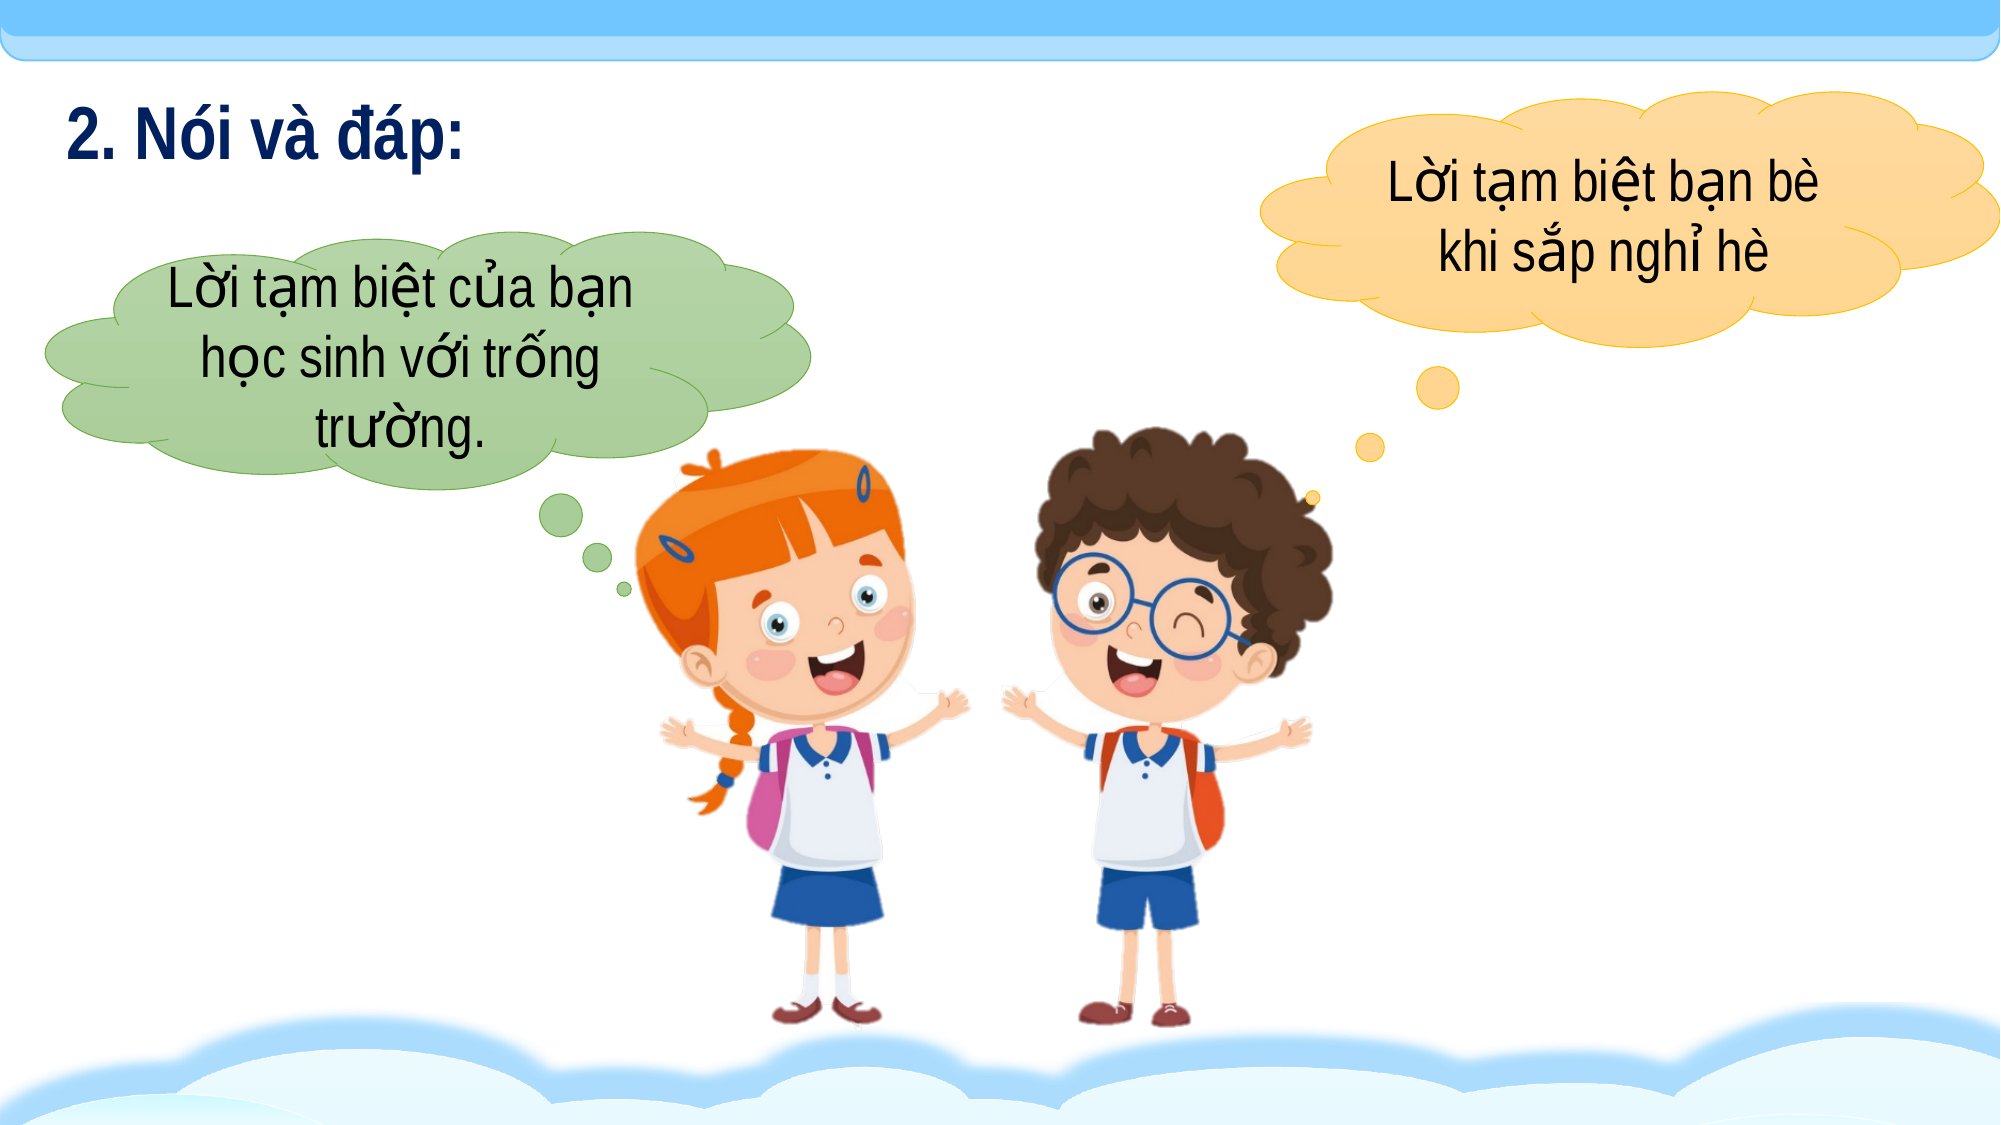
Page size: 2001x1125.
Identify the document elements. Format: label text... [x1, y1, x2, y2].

text_box Lời tạm biệt bạn bè khi sắp nghỉ hè [1355, 432, 1385, 463]
text_box Lời tạm biệt của bạn học sinh với trống trường. [538, 493, 566, 538]
text_box 2. Nói và đáp: [44, 69, 687, 191]
picture [0, 389, 2000, 1125]
text_box Lời tạm biệt của bạn học sinh với trống trường. [44, 231, 812, 491]
text_box Lời tạm biệt bạn bè khi sắp nghỉ hè [1416, 366, 1460, 410]
text_box Lời tạm biệt bạn bè khi sắp nghỉ hè [1259, 91, 2000, 349]
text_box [0, 0, 2000, 61]
